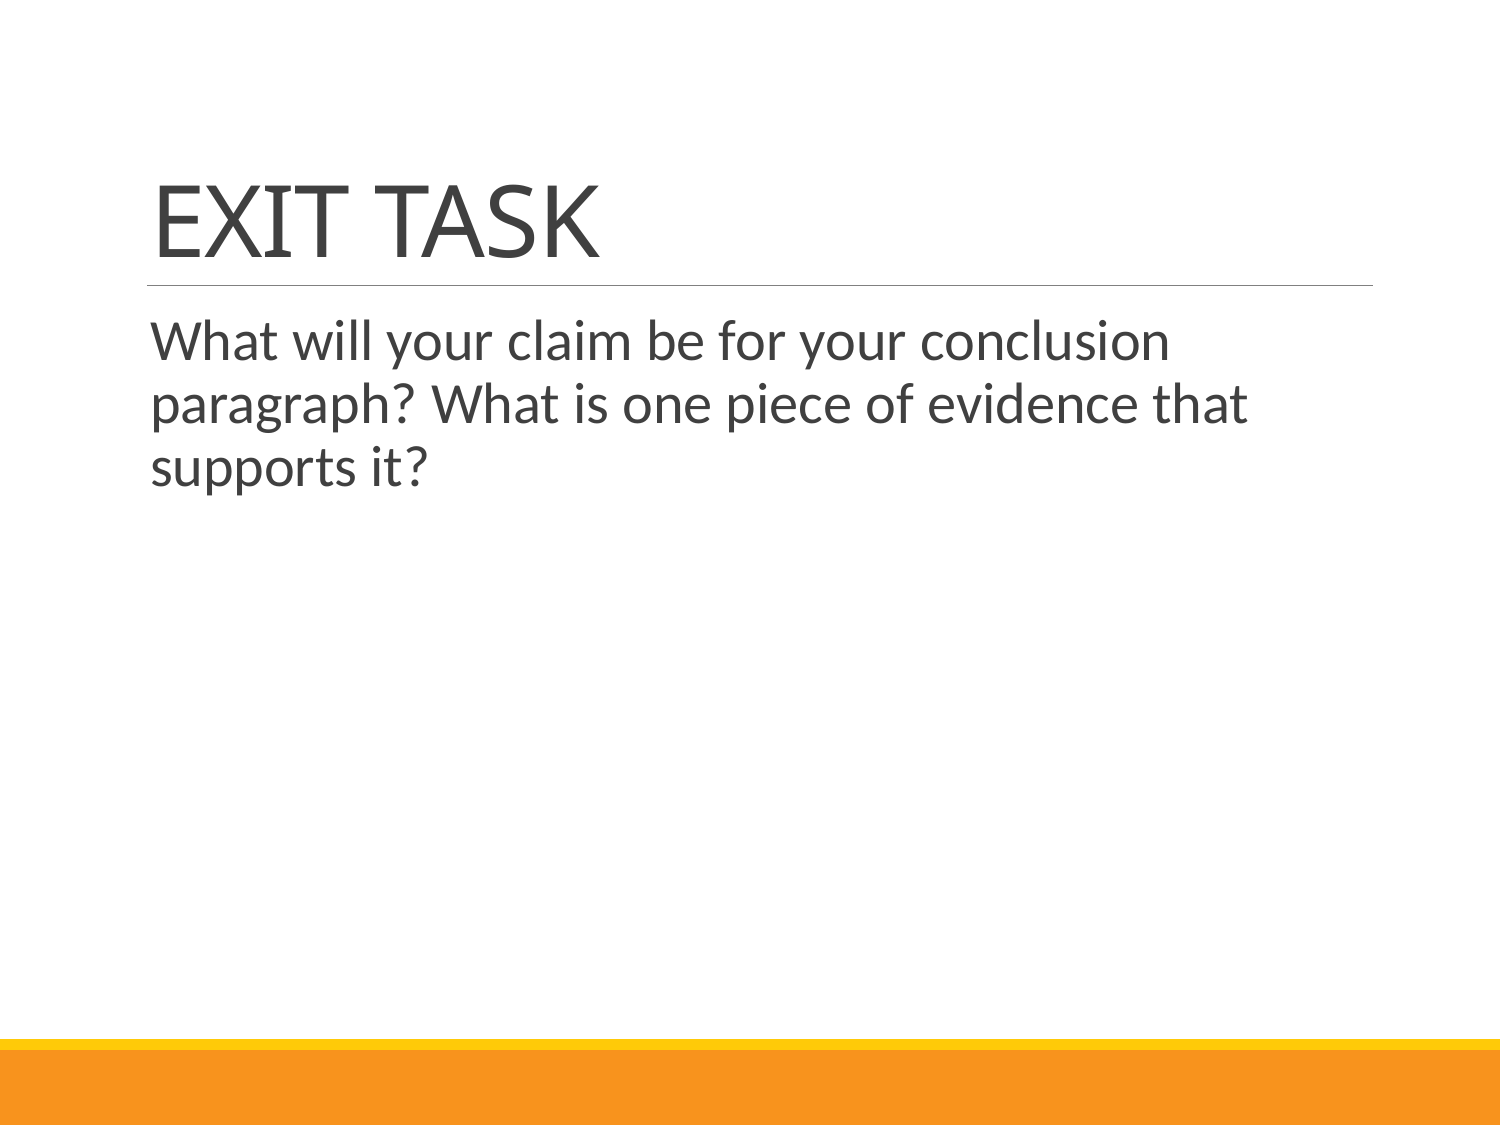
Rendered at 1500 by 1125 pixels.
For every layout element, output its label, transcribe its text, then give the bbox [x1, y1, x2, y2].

title EXIT TASK [135, 47, 1373, 285]
list What will your claim be for your conclusion paragraph? What is one piece of evidence that supports it? [135, 302, 1373, 963]
